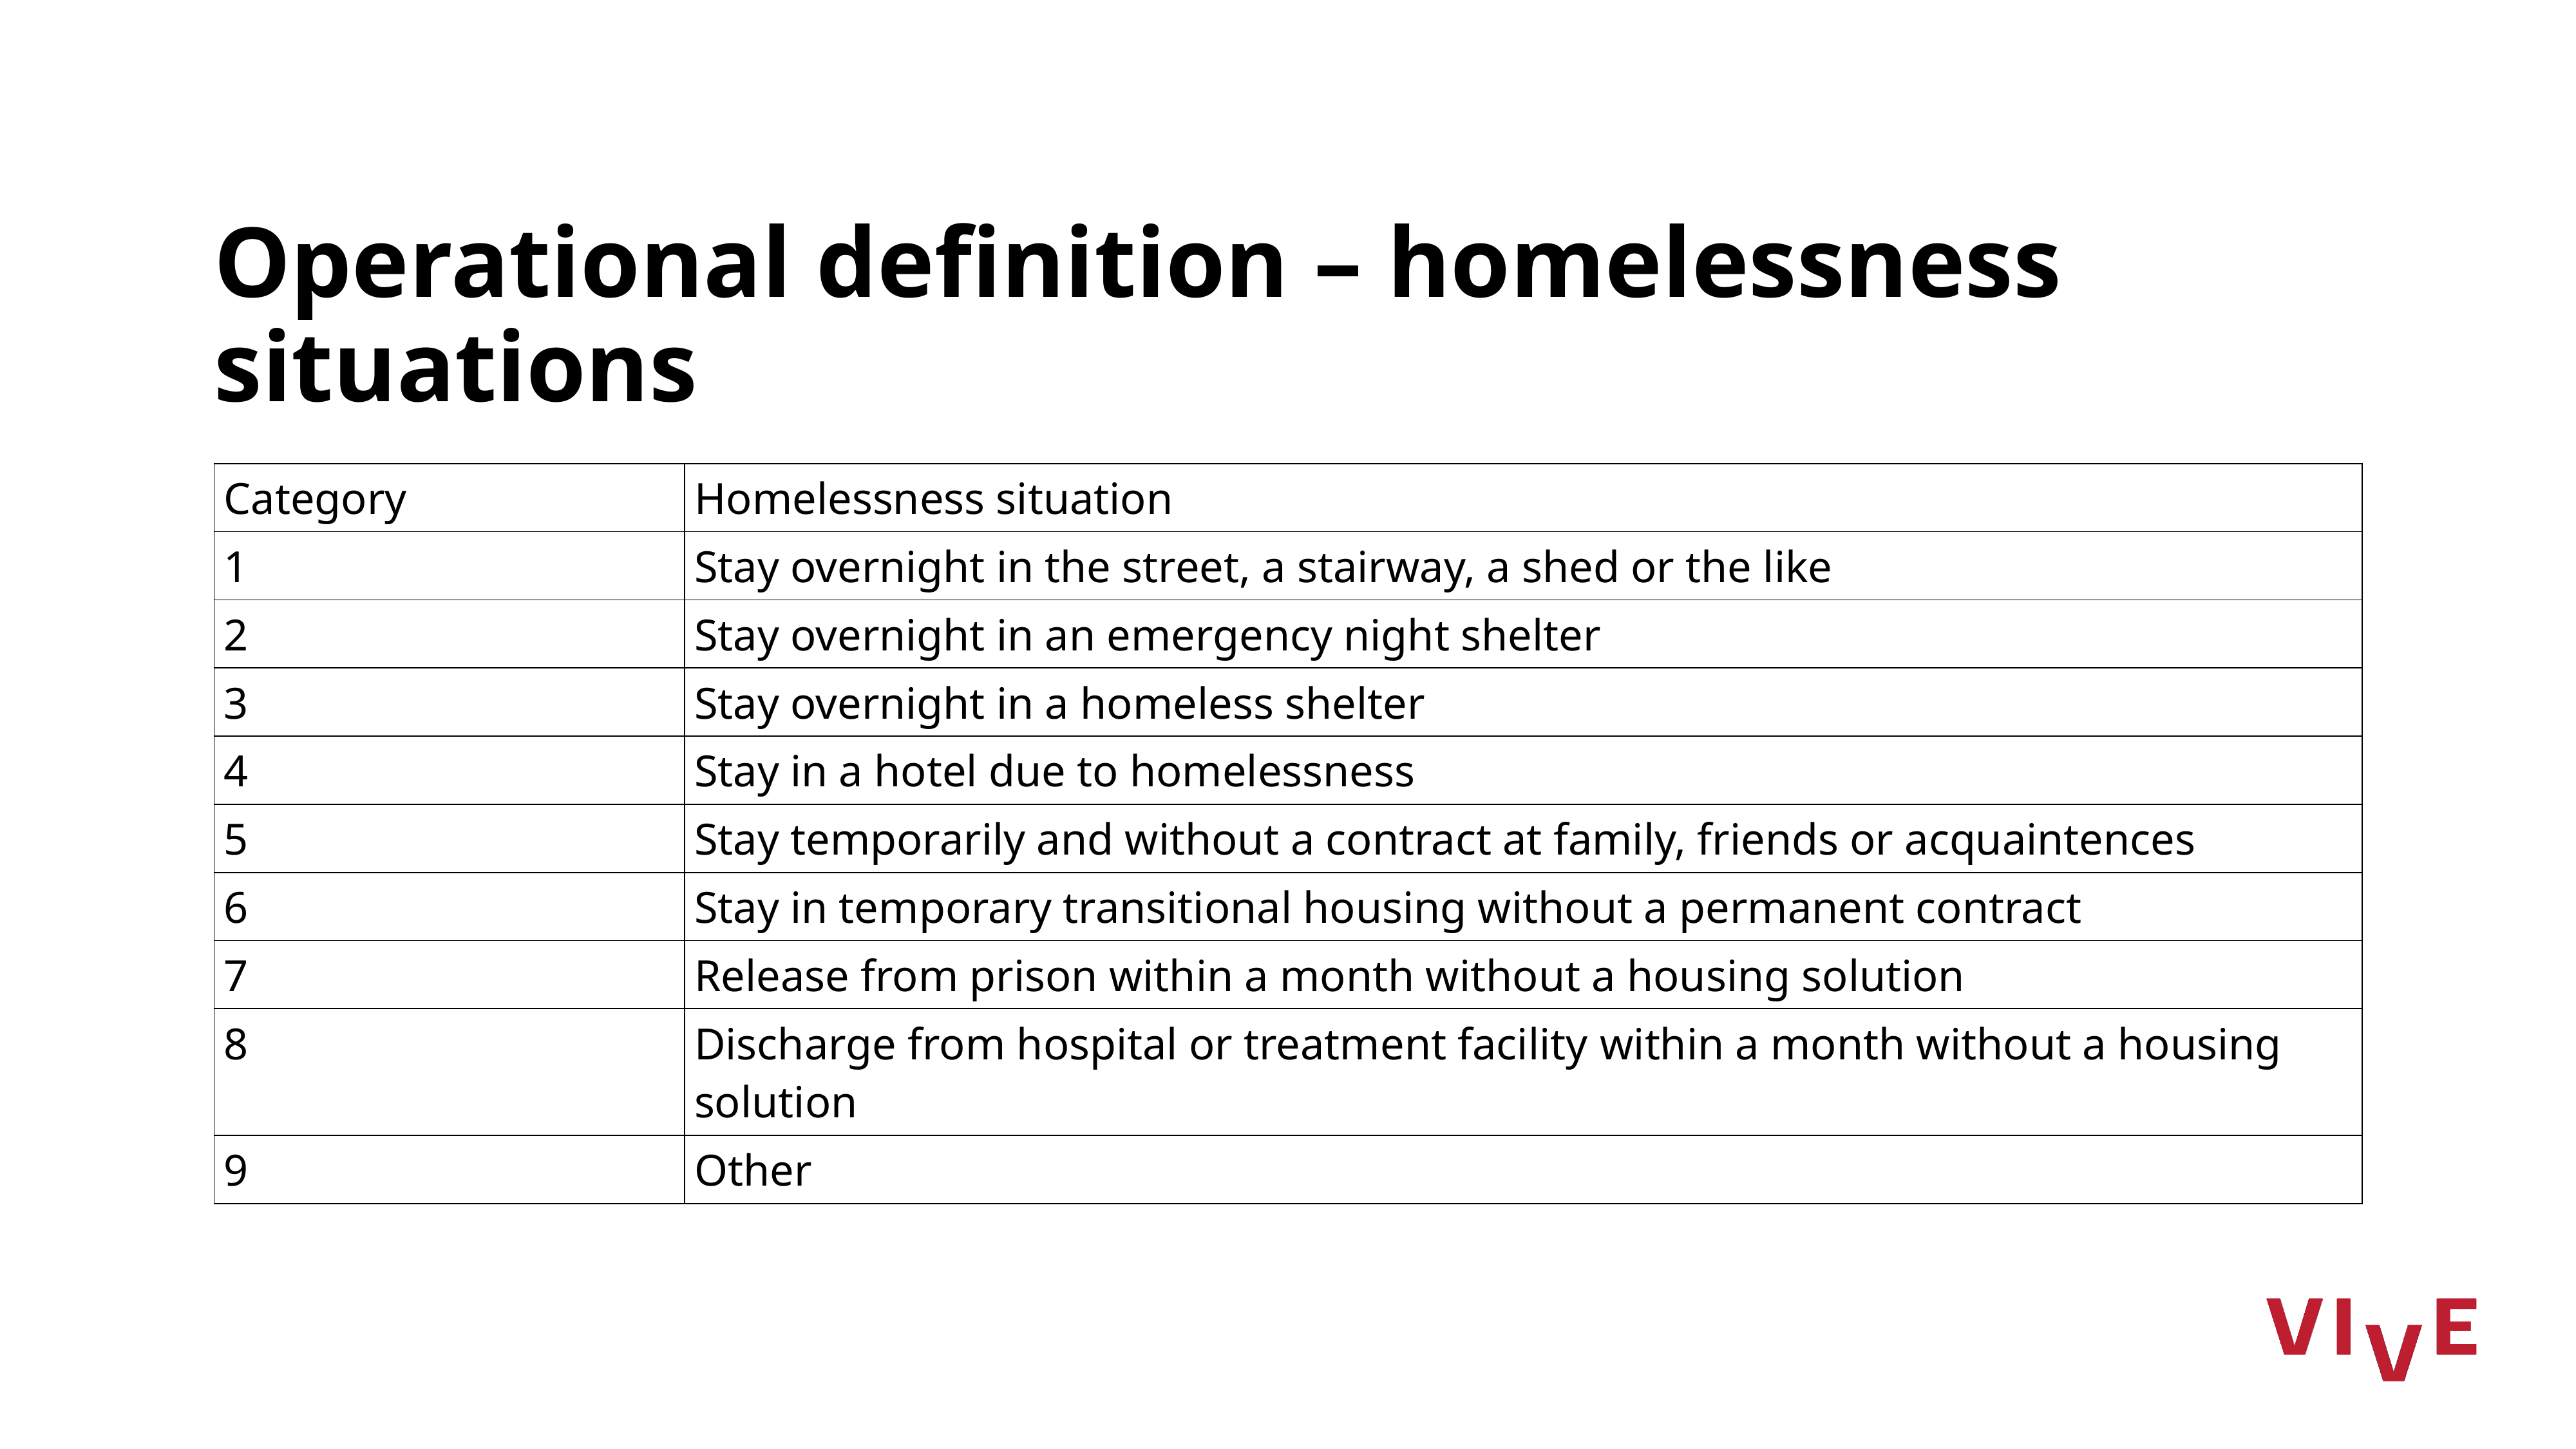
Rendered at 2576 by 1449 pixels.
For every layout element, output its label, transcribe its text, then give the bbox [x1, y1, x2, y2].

table_cell Stay in temporary transitional housing without a permanent contract [685, 873, 2362, 940]
table_cell Release from prison within a month without a housing solution [685, 941, 2362, 1008]
table_cell 4 [214, 737, 684, 804]
table_cell Stay temporarily and without a contract at family, friends or acquaintences [685, 805, 2362, 872]
table_cell 8 [214, 1009, 684, 1135]
table_cell 3 [214, 668, 684, 735]
table_header Category [214, 464, 684, 531]
picture [2259, 1254, 2488, 1410]
table_cell Discharge from hospital or treatment facility within a month without a housing solution [685, 1009, 2362, 1135]
table_cell Stay overnight in a homeless shelter [685, 668, 2362, 735]
table_header Homelessness situation [685, 464, 2362, 531]
table_cell Other [685, 1136, 2362, 1203]
table_cell 9 [214, 1136, 684, 1203]
table_cell 1 [214, 532, 684, 600]
table_cell Stay overnight in the street, a stairway, a shed or the like [685, 532, 2362, 600]
table_cell 6 [214, 873, 684, 940]
table_cell 5 [214, 805, 684, 872]
table_cell 7 [214, 941, 684, 1008]
table_cell 2 [214, 600, 684, 667]
table_cell Stay overnight in an emergency night shelter [685, 600, 2362, 667]
title Operational definition – homelessness situations [214, 213, 2361, 403]
table_cell Stay in a hotel due to homelessness [685, 737, 2362, 804]
